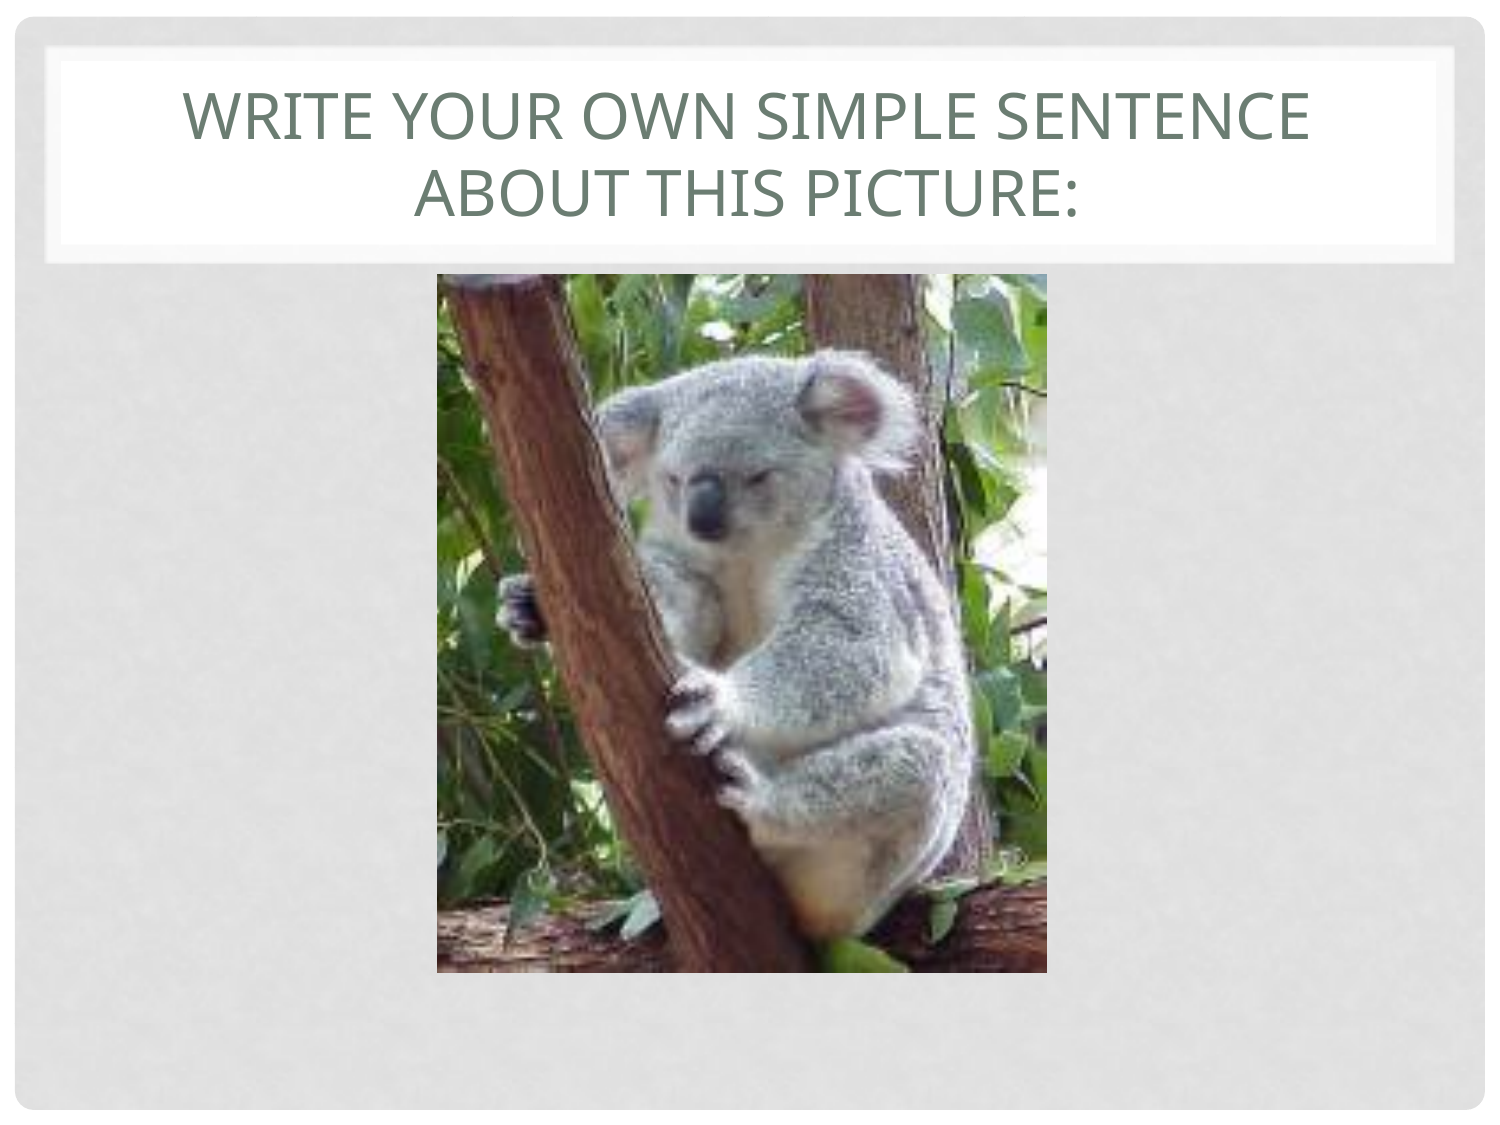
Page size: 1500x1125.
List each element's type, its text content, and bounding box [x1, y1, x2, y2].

picture [437, 274, 1048, 974]
title Write your own simple sentence about this picture: [69, 66, 1425, 238]
